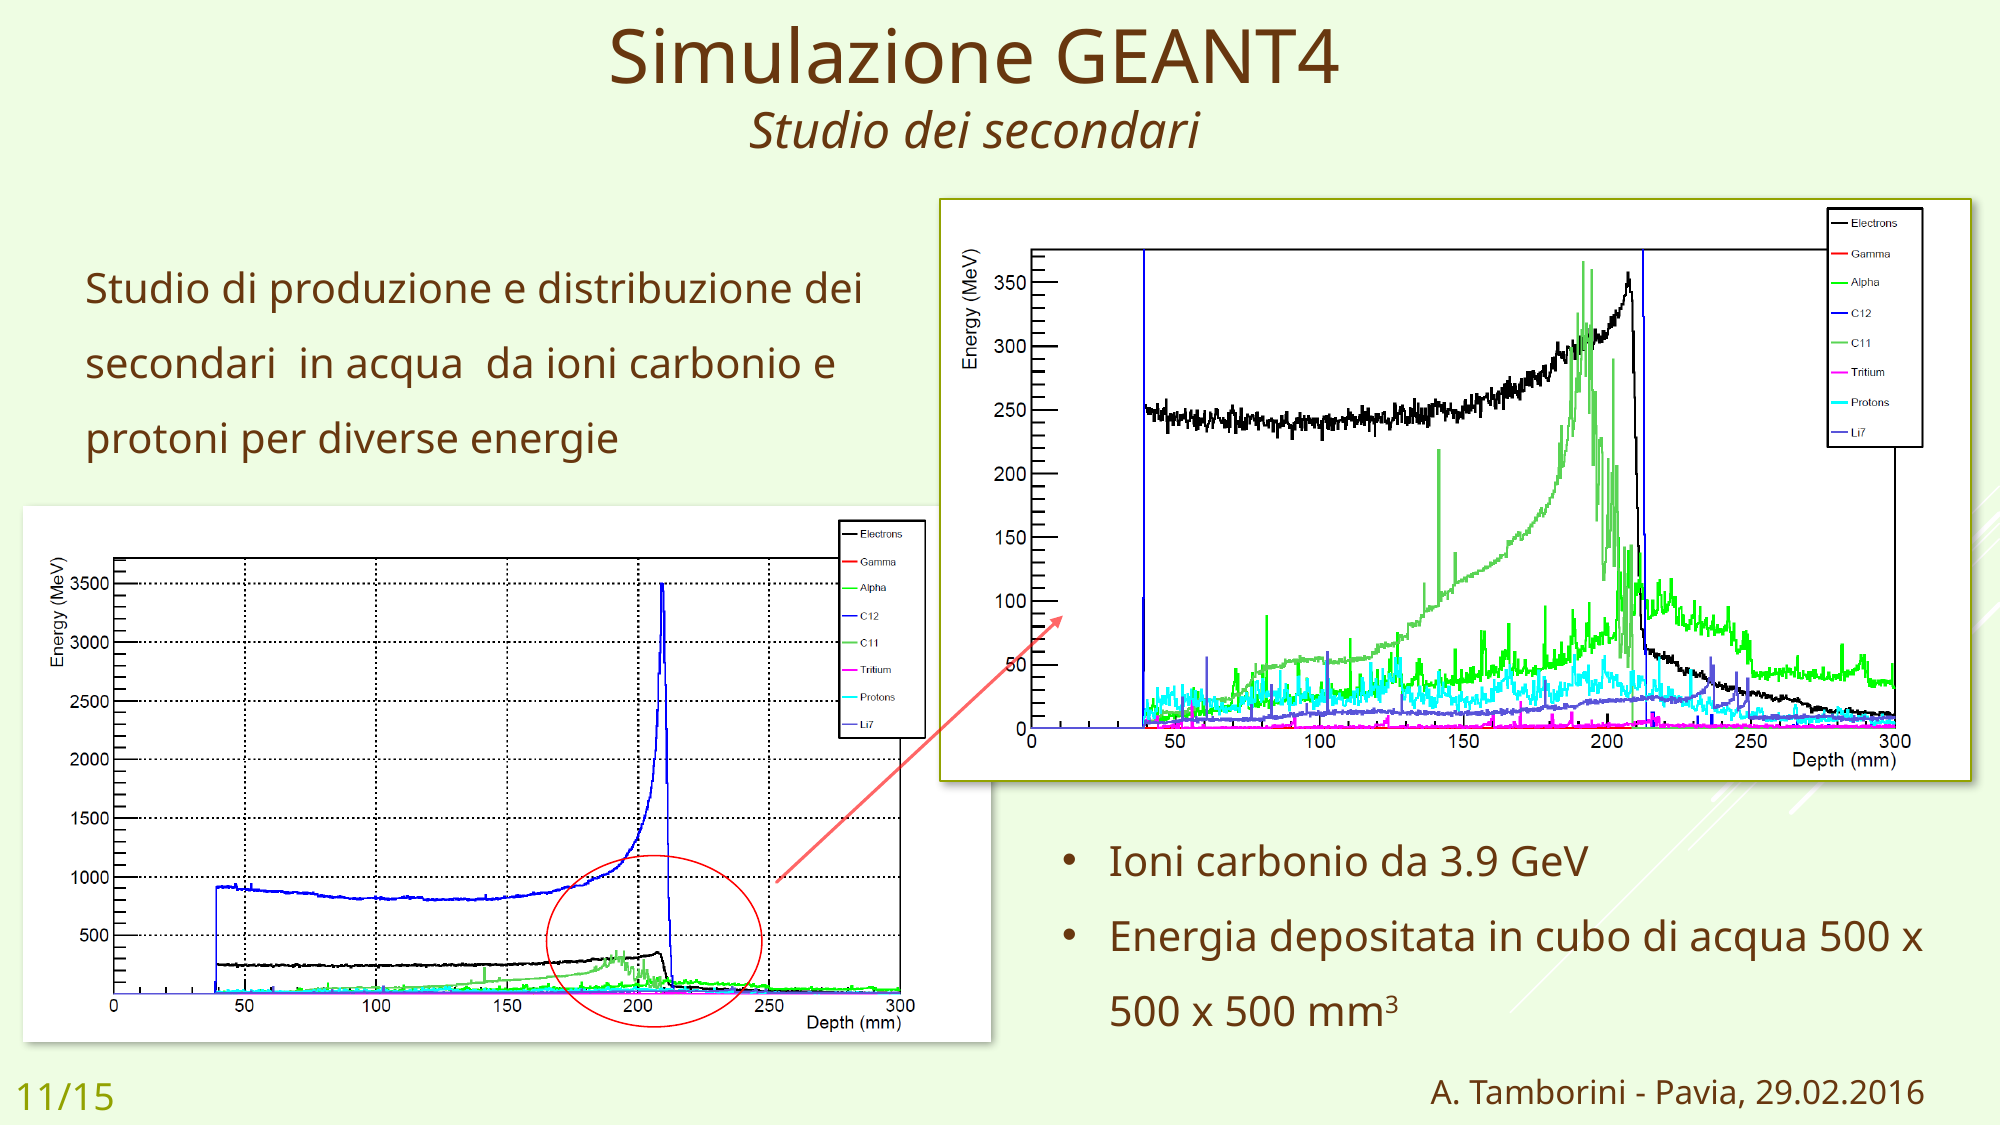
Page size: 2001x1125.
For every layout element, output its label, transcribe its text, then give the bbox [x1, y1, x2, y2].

text_box Simulazione GEANT4 Studio dei secondari [125, 1, 1825, 167]
text_box Ioni carbonio da 3.9 GeV Energia depositata in cubo di acqua 500 x 500 x 500 mm3 [1047, 802, 1941, 1042]
text_box 11/15 [0, 1065, 463, 1125]
picture [23, 199, 1971, 1043]
text_box A. Tamborini - Pavia, 29.02.2016 [101, 1064, 1941, 1119]
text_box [776, 615, 1064, 883]
text_box Studio di produzione e distribuzione dei secondari in acqua da ioni carbonio e protoni per diverse energie [70, 229, 940, 469]
